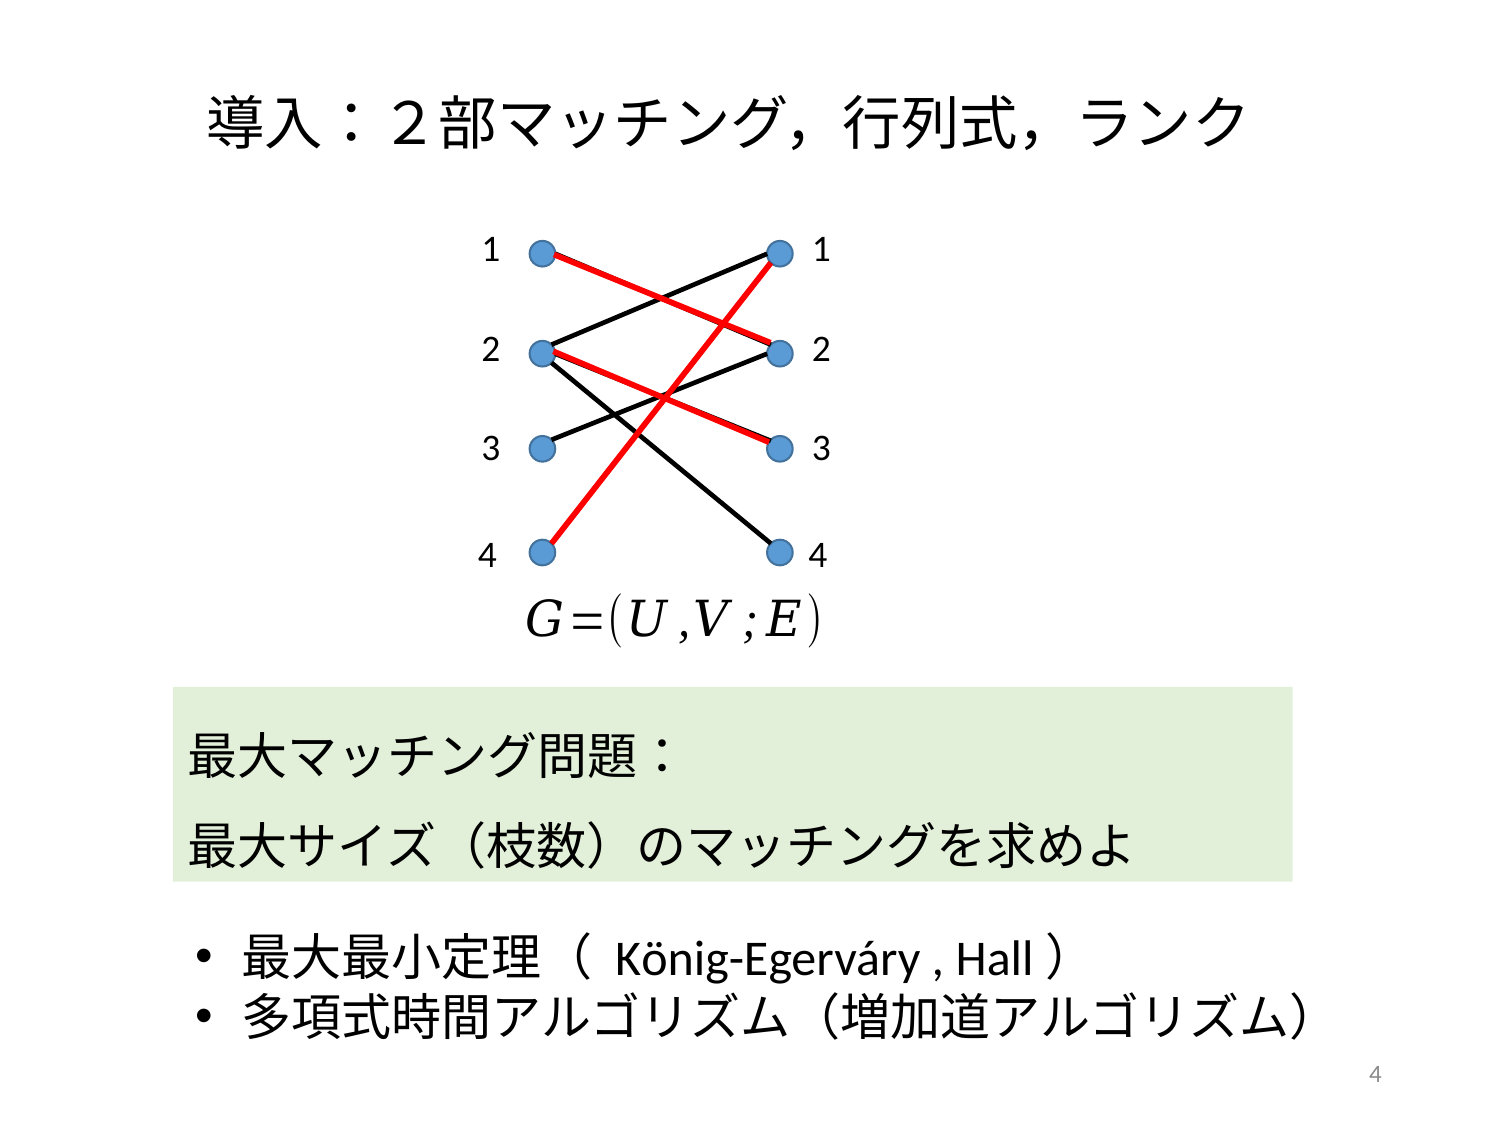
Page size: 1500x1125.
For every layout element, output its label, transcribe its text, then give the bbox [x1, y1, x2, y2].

text_box [528, 339, 551, 368]
text_box [766, 538, 793, 567]
text_box [528, 239, 556, 268]
text_box 1 [797, 217, 846, 277]
text_box 3 [797, 415, 846, 476]
text_box 3 [466, 415, 516, 476]
text_box [766, 239, 794, 268]
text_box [551, 262, 771, 544]
text_box [771, 434, 794, 463]
text_box 4 [463, 522, 512, 582]
text_box 導入：２部マッチング，行列式，ランク [191, 78, 1266, 164]
text_box 最大最小定理（ König-Egerváry , Hall） 多項式時間アルゴリズム（増加道アルゴリズム） [180, 917, 1354, 1053]
text_box 2 [466, 316, 516, 377]
text_box [528, 538, 557, 567]
text_box 1 [466, 217, 516, 277]
slide_number 4 [1059, 1042, 1397, 1103]
text_box [528, 434, 551, 463]
text_box 最大マッチング問題： 最大サイズ（枝数）のマッチングを求めよ [172, 686, 1293, 882]
text_box [771, 339, 794, 368]
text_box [553, 254, 771, 343]
text_box 2 [797, 316, 846, 377]
text_box 4 [793, 522, 843, 582]
